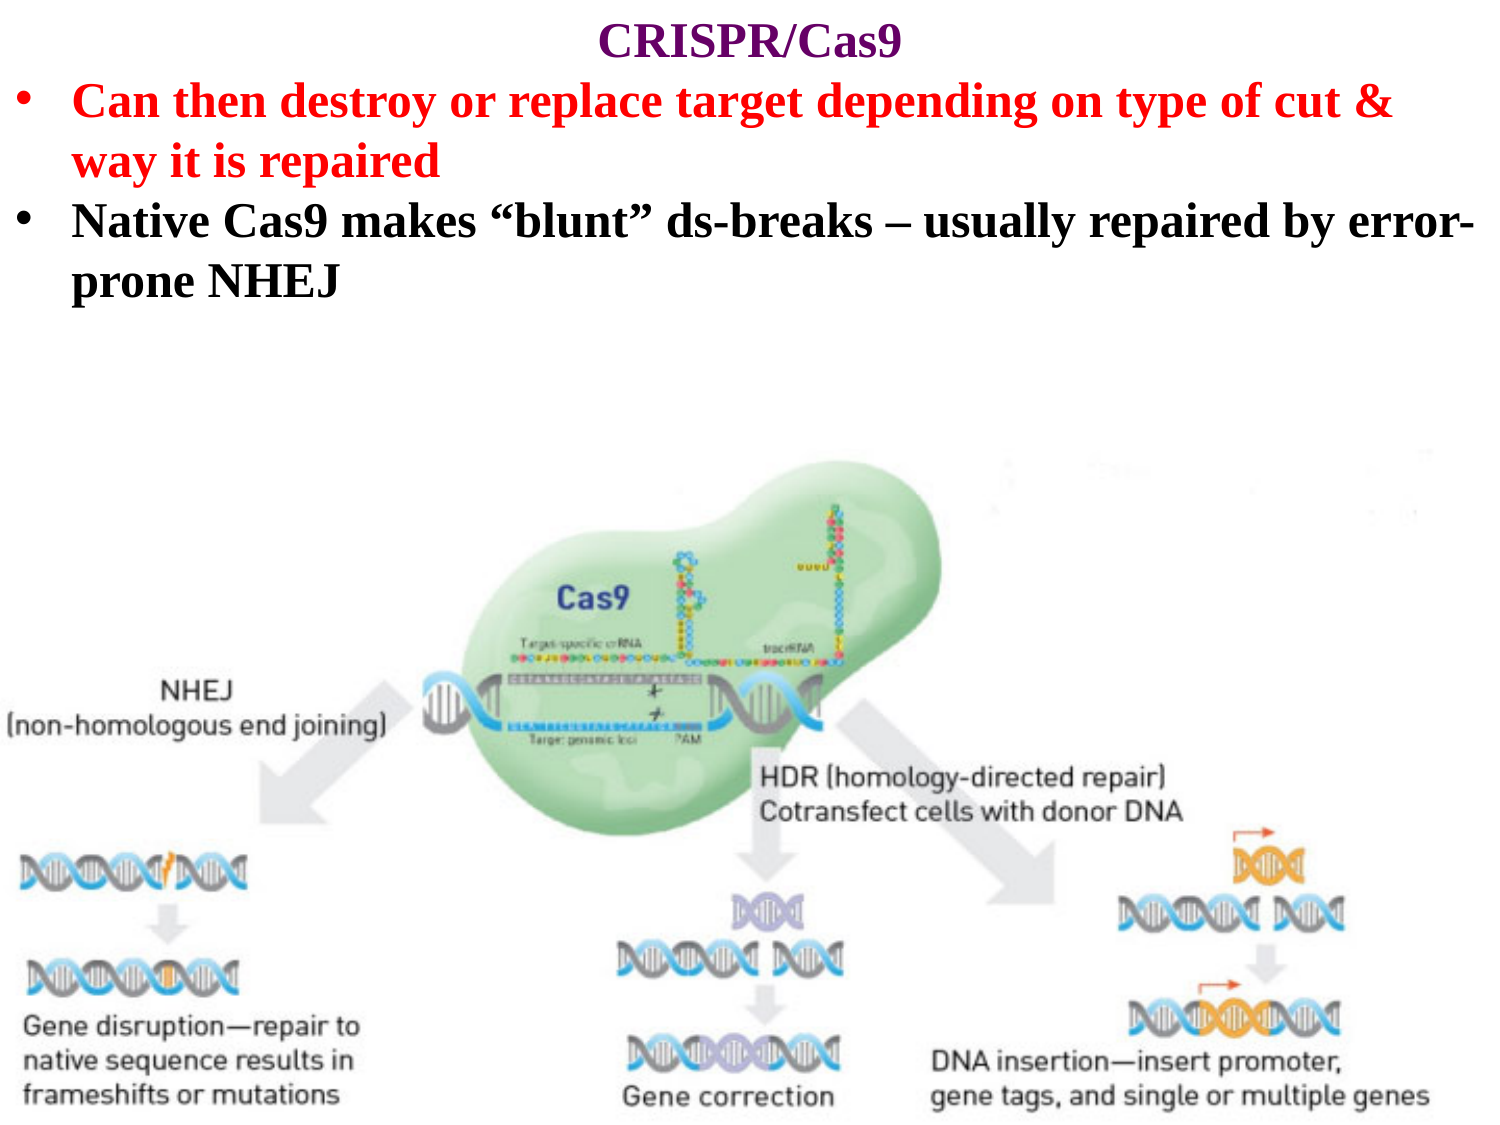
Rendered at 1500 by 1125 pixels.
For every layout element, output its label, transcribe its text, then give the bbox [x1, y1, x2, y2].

list CRISPR/Cas9 Can then destroy or replace target depending on type of cut & way it is repaired Native Cas9 makes “blunt” ds-breaks – usually repaired by error-prone NHEJ [0, 0, 1500, 734]
picture [0, 448, 1440, 1125]
